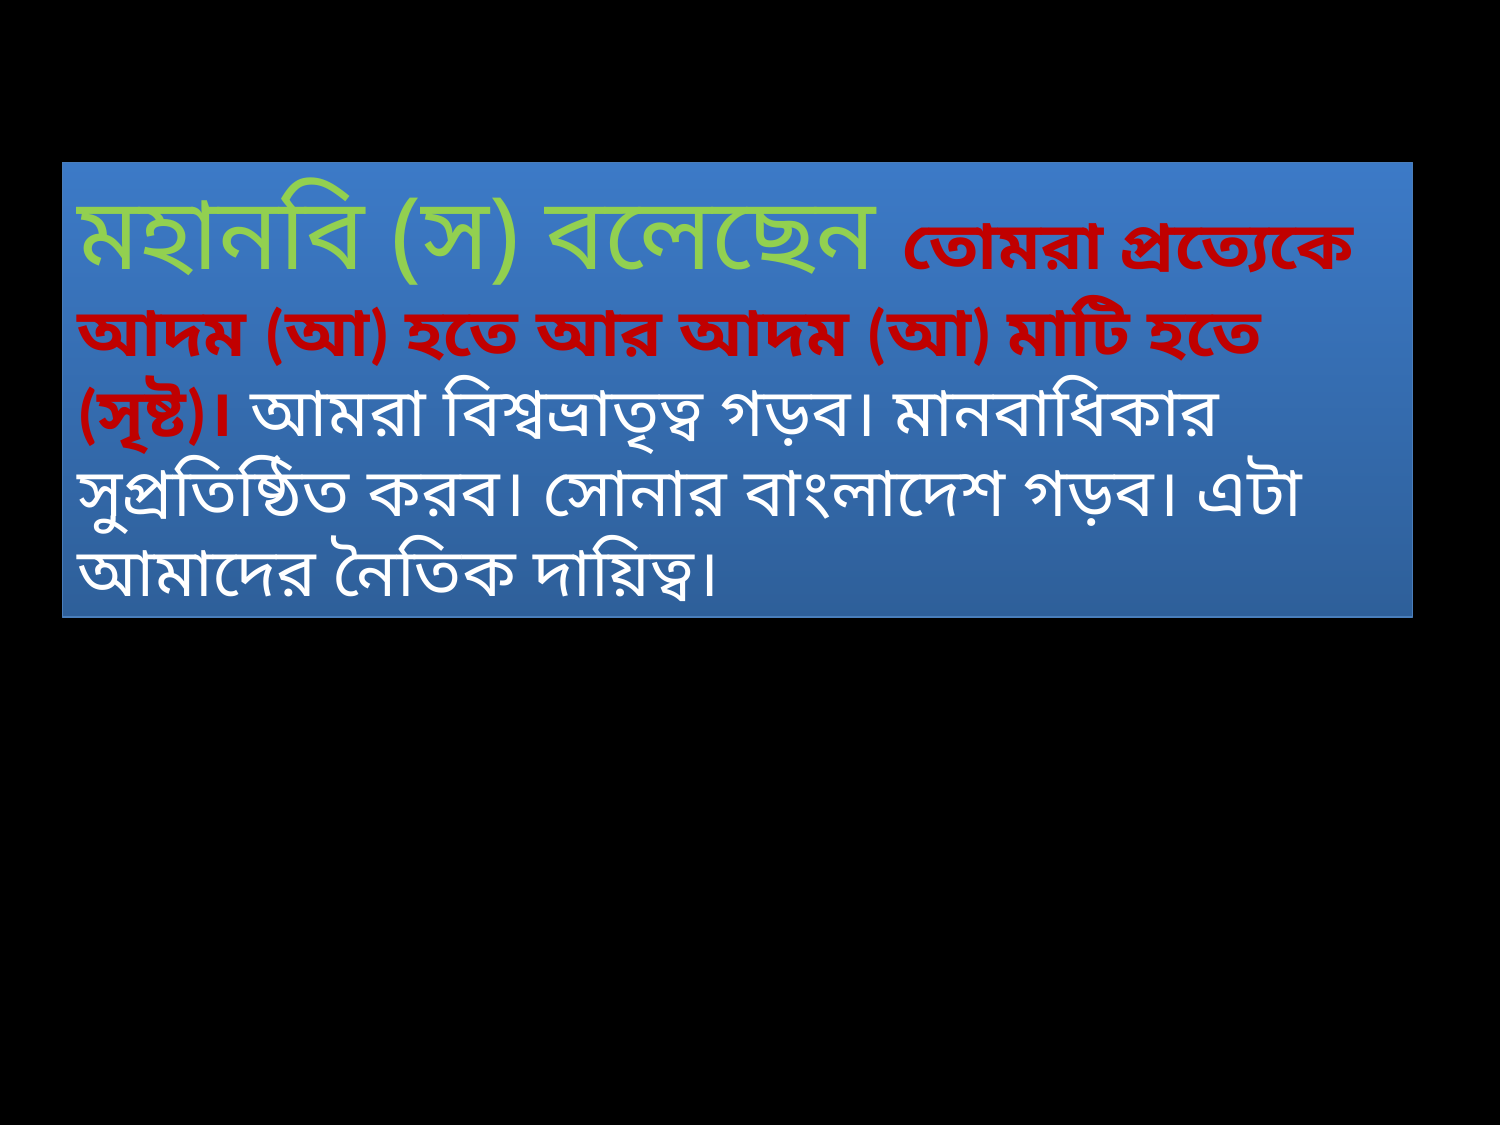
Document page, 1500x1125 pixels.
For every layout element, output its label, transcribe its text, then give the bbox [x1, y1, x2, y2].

text_box মহানবি (স) বলেছেন তোমরা প্রত্যেকে আদম (আ) হতে আর আদম (আ) মাটি হতে (সৃষ্ট)। আমরা বিশ্বভ্রাতৃত্ব গড়ব। মানবাধিকার সুপ্রতিষ্ঠিত করব। সোনার বাংলাদেশ গড়ব। এটা আমাদের নৈতিক দায়িত্ব। [62, 162, 1413, 618]
